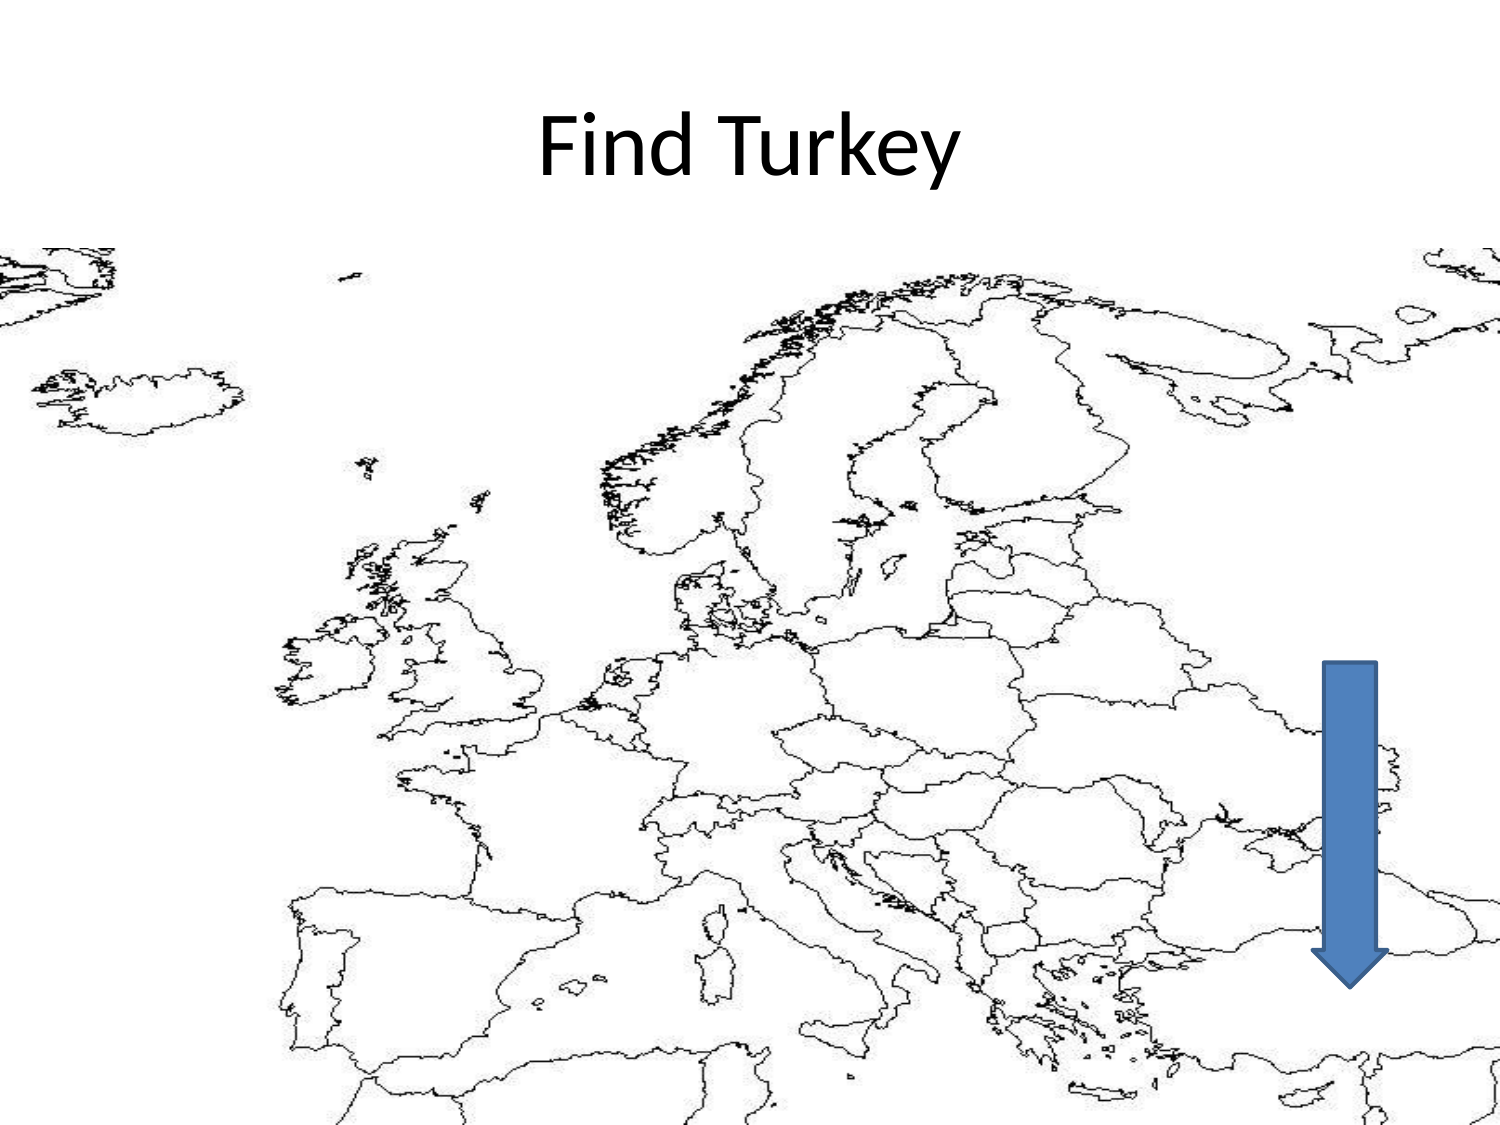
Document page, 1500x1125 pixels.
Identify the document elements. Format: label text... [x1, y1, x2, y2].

picture [0, 248, 1500, 1125]
title Find Turkey [75, 45, 1425, 233]
